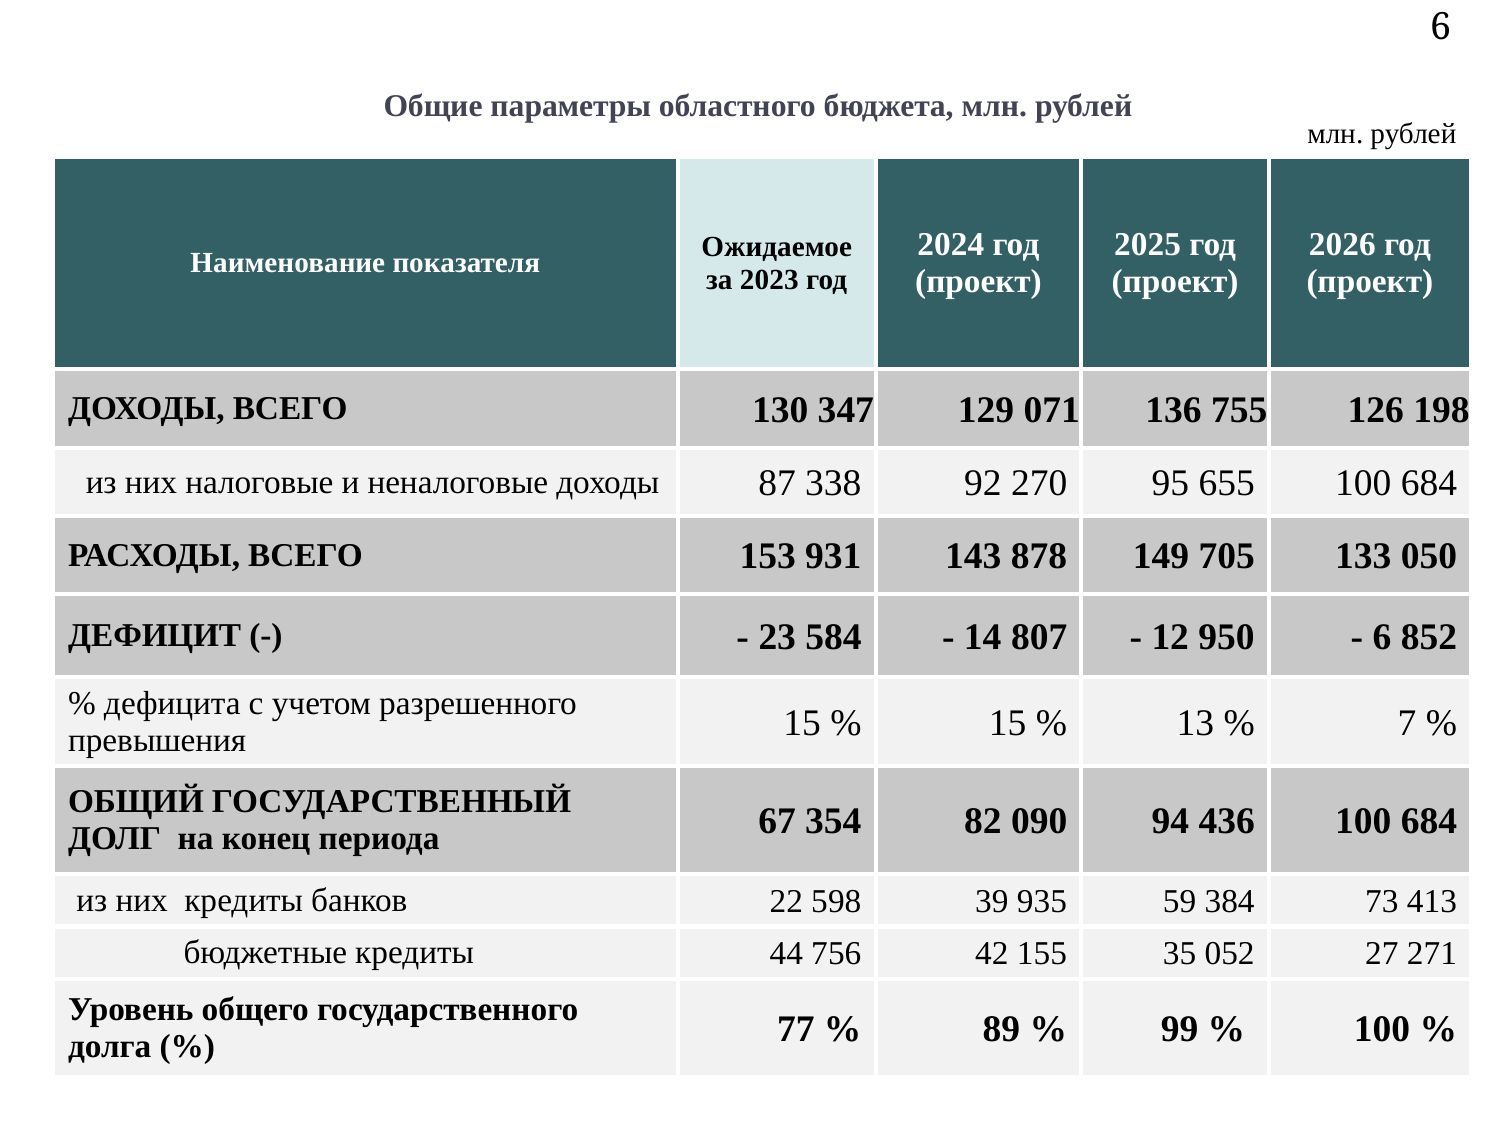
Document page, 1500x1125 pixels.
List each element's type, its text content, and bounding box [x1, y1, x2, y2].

table_cell 67 354 [680, 768, 874, 872]
table_cell из них кредиты банков [55, 876, 676, 924]
table_cell - 23 584 [680, 596, 874, 675]
table_cell 143 878 [878, 518, 1079, 592]
table_cell 39 935 [878, 876, 1079, 924]
table_cell 149 705 [1083, 518, 1267, 592]
table_cell 27 271 [1271, 929, 1469, 977]
table_cell 22 598 [680, 876, 874, 924]
table_cell - 12 950 [1083, 596, 1267, 675]
table_cell - 6 852 [1271, 596, 1469, 675]
table_cell 133 050 [1271, 518, 1469, 592]
table_cell 73 413 [1271, 876, 1469, 924]
table_cell бюджетные кредиты [55, 929, 676, 977]
table_cell 44 756 [680, 929, 874, 977]
table_cell Уровень общего государственного долга (%) [55, 981, 676, 1075]
table_header 2024 год (проект) [878, 160, 1079, 367]
table_cell РАСХОДЫ, ВСЕГО [55, 518, 676, 592]
table_cell ДОХОДЫ, ВСЕГО [55, 371, 676, 446]
table_cell 35 052 [1083, 929, 1267, 977]
table_cell 59 384 [1083, 876, 1267, 924]
table_cell из них налоговые и неналоговые доходы [55, 450, 676, 514]
table_cell 15 % [680, 679, 874, 764]
table_cell 95 655 [1083, 450, 1267, 514]
table_cell % дефицита с учетом разрешенного превышения [55, 679, 676, 764]
table_cell 13 % [1083, 679, 1267, 764]
table_cell 100 684 [1271, 768, 1469, 872]
table_cell 126 198 [1271, 371, 1469, 446]
table_cell 99 % [1083, 981, 1267, 1075]
table_cell 82 090 [878, 768, 1079, 872]
text_box млн. рублей [1248, 106, 1472, 157]
table_cell - 14 807 [878, 596, 1079, 675]
table_cell 153 931 [680, 518, 874, 592]
table_cell ДЕФИЦИТ (-) [55, 596, 676, 675]
title Общие параметры областного бюджета, млн. рублей [158, 80, 1366, 160]
table_cell 77 % [680, 981, 874, 1075]
table_cell 100 684 [1271, 450, 1469, 514]
table_cell 7 % [1271, 679, 1469, 764]
slide_number 6 [1341, 0, 1466, 61]
table_cell 92 270 [878, 450, 1079, 514]
table_cell 89 % [878, 981, 1079, 1075]
table_header Ожидаемое за 2023 год [680, 160, 874, 367]
table_header Наименование показателя [55, 159, 676, 367]
table_cell 129 071 [878, 371, 1079, 446]
table_cell 15 % [878, 679, 1079, 764]
table_cell 136 755 [1083, 371, 1267, 446]
table_cell 42 155 [878, 929, 1079, 977]
table_cell 94 436 [1083, 768, 1267, 872]
table_header 2025 год (проект) [1083, 160, 1267, 367]
table_cell 100 % [1271, 981, 1469, 1075]
table_cell 87 338 [680, 450, 874, 514]
table_cell 130 347 [680, 371, 874, 446]
table_header 2026 год (проект) [1271, 159, 1469, 367]
table_cell ОБЩИЙ ГОСУДАРСТВЕННЫЙ ДОЛГ на конец периода [55, 768, 676, 872]
